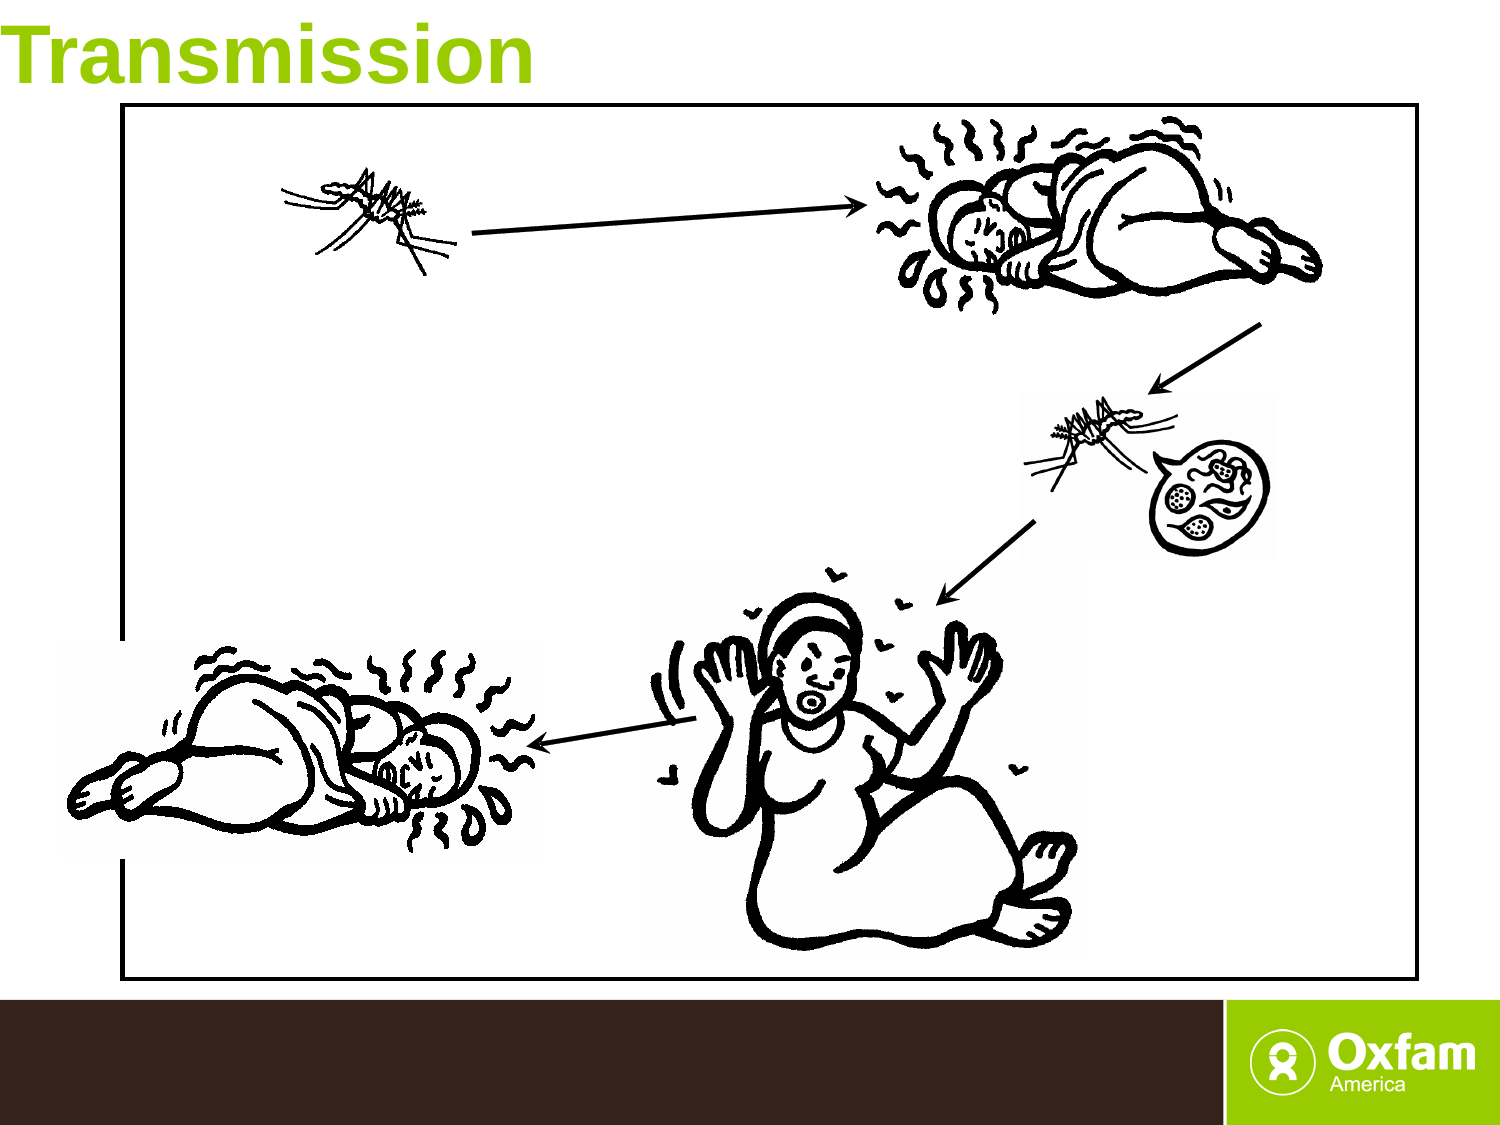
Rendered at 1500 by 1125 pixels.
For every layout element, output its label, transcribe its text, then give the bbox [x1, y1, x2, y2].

title Transmission [0, 0, 1500, 106]
picture [1250, 1029, 1475, 1096]
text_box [60, 104, 1417, 985]
